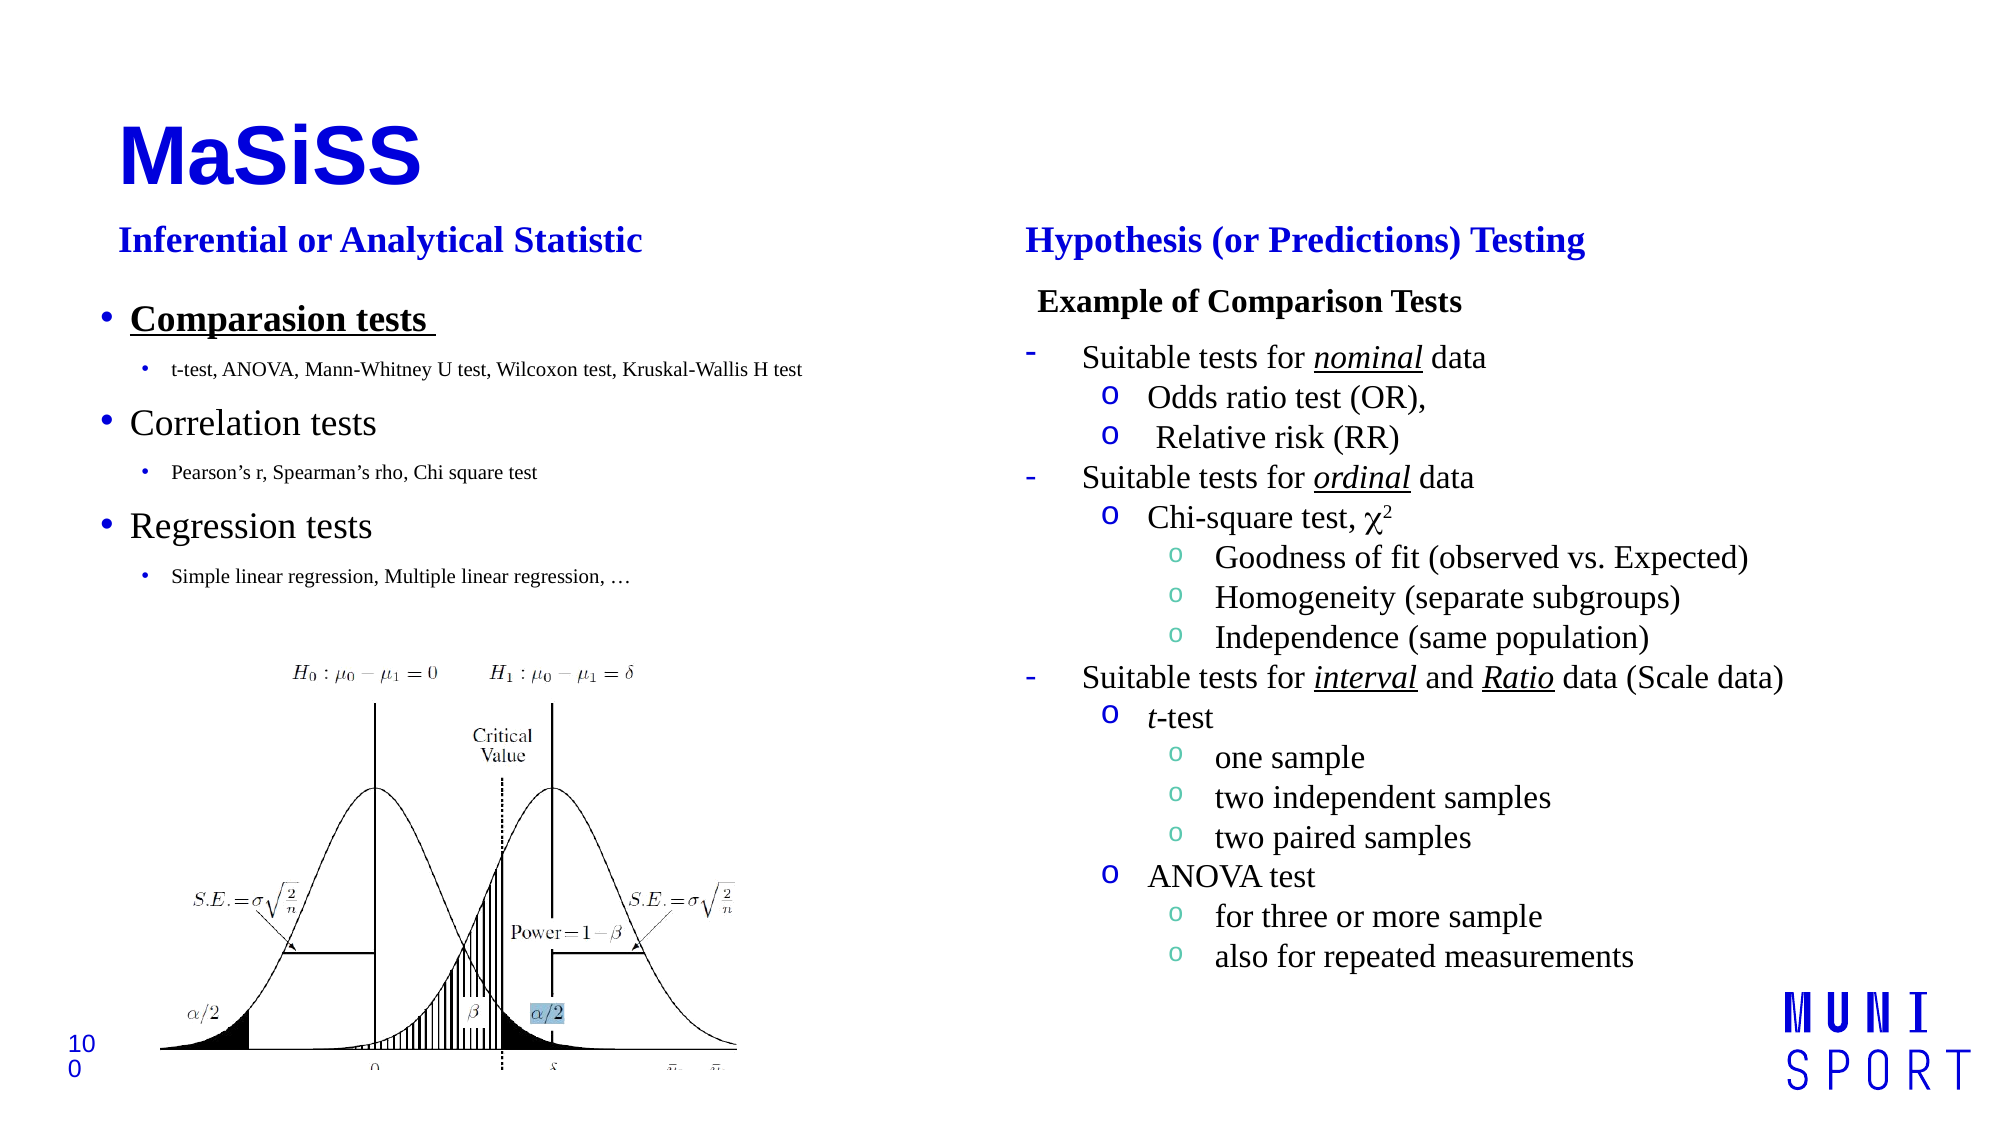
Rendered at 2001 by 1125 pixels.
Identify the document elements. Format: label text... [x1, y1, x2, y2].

title MaSiSS [118, 118, 1883, 193]
list Comparasion tests t-test, ANOVA, Mann-Whitney U test, Wilcoxon test, Kruskal-Wallis H test Correlation tests Pearson’s r, Spearman’s rho, Chi square test Regression tests Simple linear regression, Multiple linear regression, … [88, 294, 945, 920]
picture [81, 641, 833, 1070]
list Inferential or Analytical Statistic [118, 211, 975, 257]
list Hypothesis (or Predictions) Testing [1025, 211, 1882, 257]
slide_number 100 [67, 1021, 76, 1063]
list Example of Comparison Tests Suitable tests for nominal data Odds ratio test (OR), Relative risk (RR) Suitable tests for ordinal data Chi-square test, c2 Goodness of fit (observed vs. Expected) Homogeneity (separate subgroups) Independence (same population) Suitable tests for interval and Ratio data (Scale data) t-test one sample two independent samples two paired samples ANOVA test for three or more sample also for repeated measurements [1025, 279, 1882, 1063]
